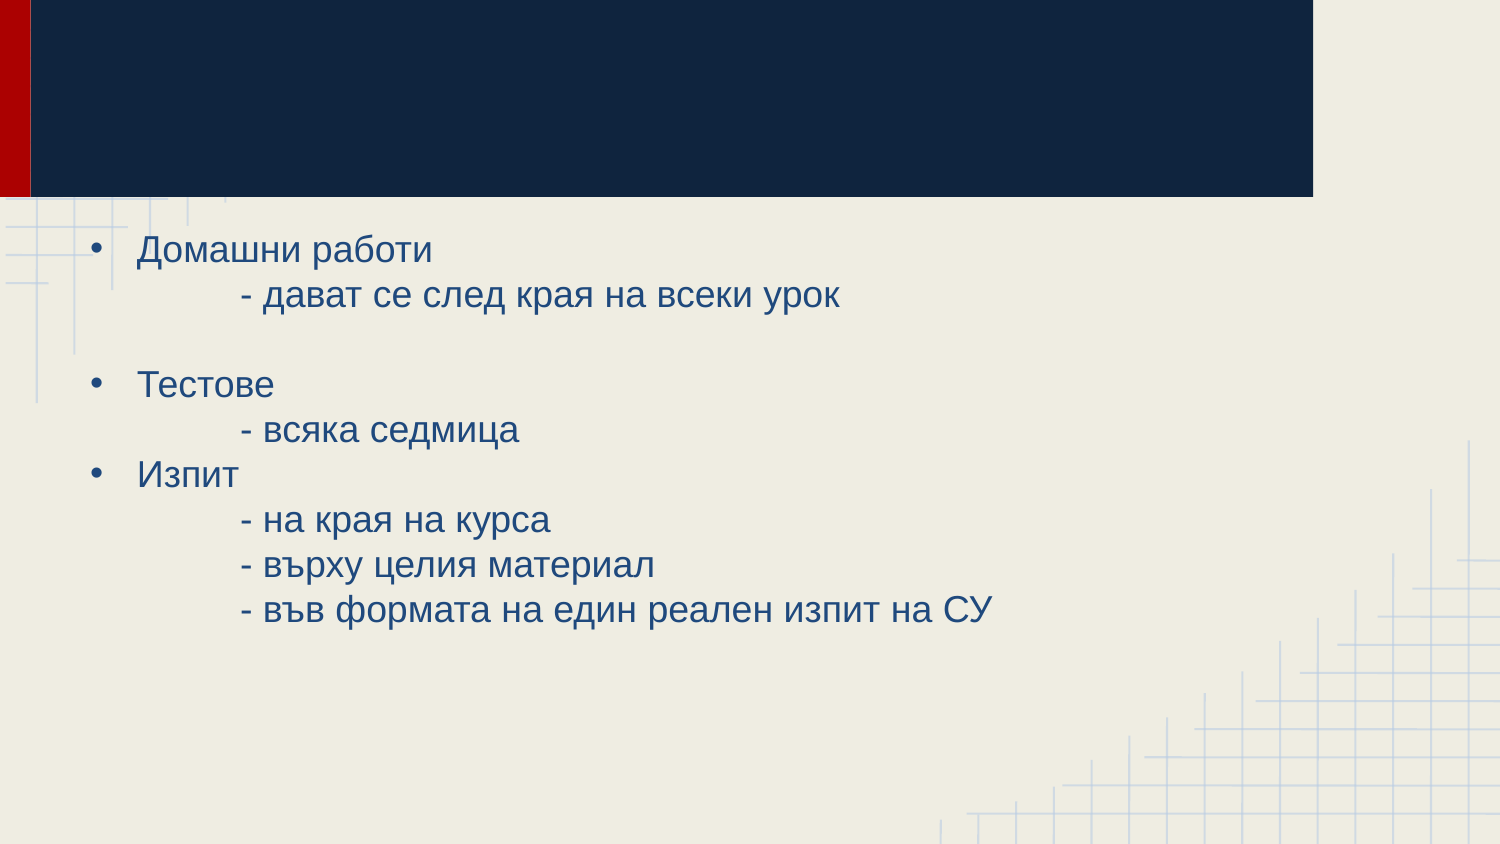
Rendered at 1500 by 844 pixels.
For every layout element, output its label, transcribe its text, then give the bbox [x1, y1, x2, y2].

list Домашни работи - дават се след края на всеки урок Тестове - всяка седмица Изпит - на края на курса - върху целия материал - във формата на един реален изпит на СУ [75, 209, 1425, 806]
